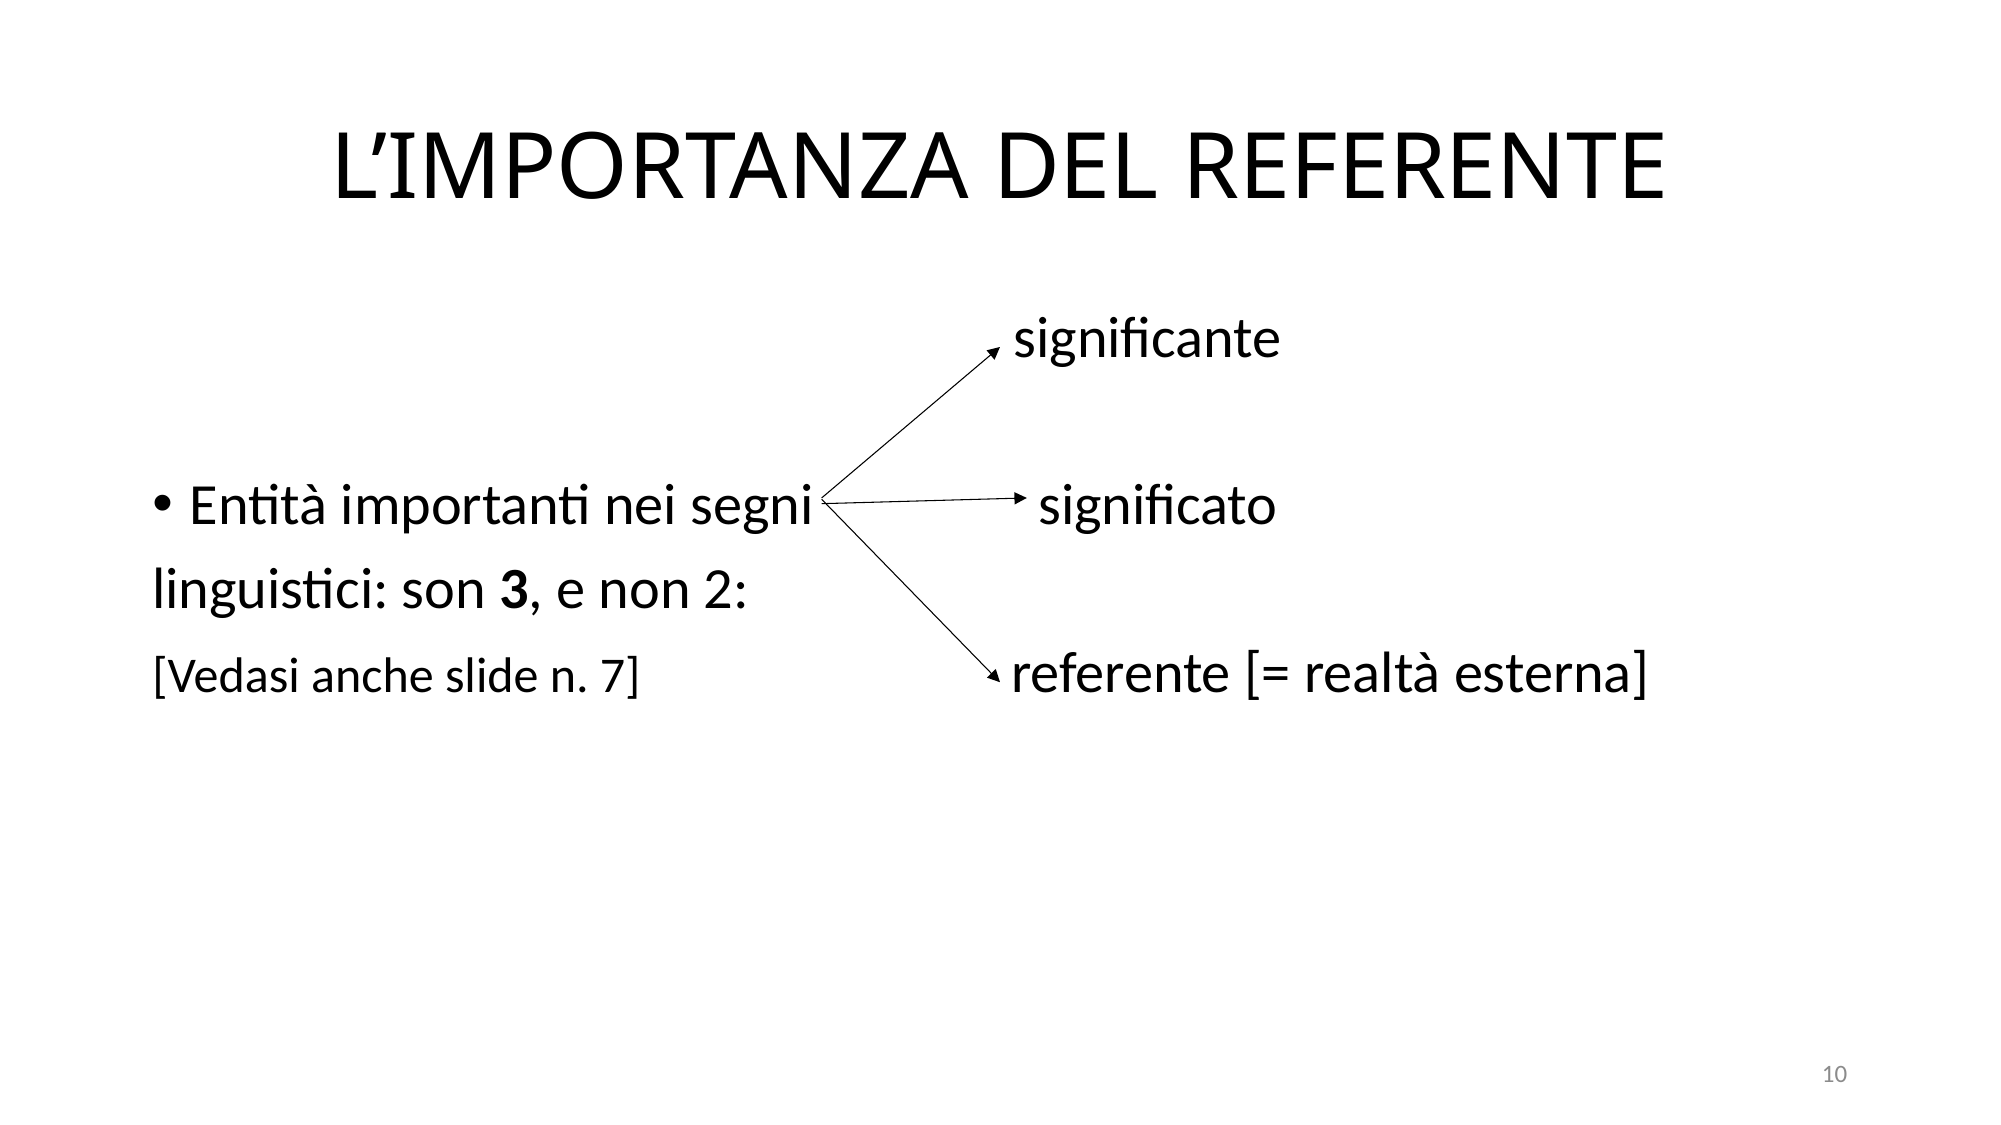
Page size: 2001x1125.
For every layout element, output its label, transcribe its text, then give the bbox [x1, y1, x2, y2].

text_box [821, 497, 1027, 504]
slide_number 10 [1412, 1042, 1863, 1103]
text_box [821, 346, 1000, 497]
title L’IMPORTANZA DEL REFERENTE [137, 59, 1863, 278]
list significante Entità importanti nei segni significato linguistici: son 3, e non 2: [Vedasi anche slide n. 7] referente [= realtà esterna] [137, 299, 1863, 1014]
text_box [821, 499, 1000, 683]
